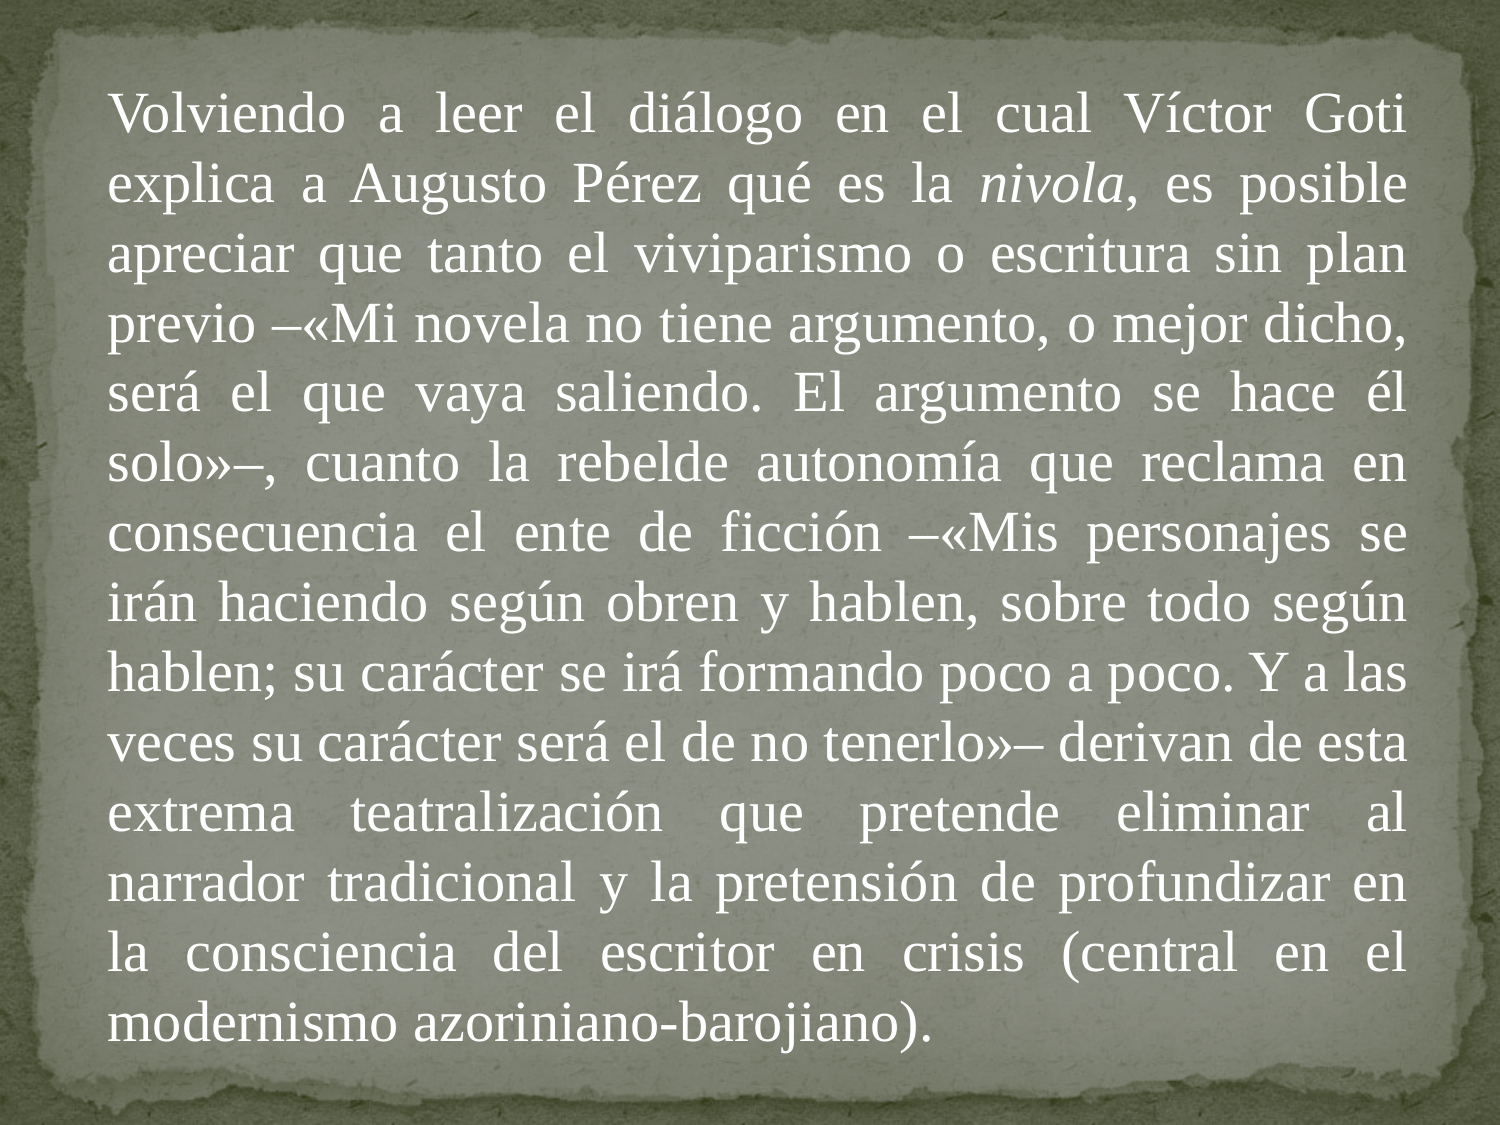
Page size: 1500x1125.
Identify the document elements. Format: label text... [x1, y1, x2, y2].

text_box Volviendo a leer el diálogo en el cual Víctor Goti explica a Augusto Pérez qué es la nivola, es posible apreciar que tanto el viviparismo o escritura sin plan previo –«Mi novela no tiene argumento, o mejor dicho, será el que vaya saliendo. El argumento se hace él solo»–, cuanto la rebelde autonomía que reclama en consecuencia el ente de ficción –«Mis personajes se irán haciendo según obren y hablen, sobre todo según hablen; su carácter se irá formando poco a poco. Y a las veces su carácter será el de no tenerlo»– derivan de esta extrema teatralización que pretende eliminar al narrador tradicional y la pretensión de profundizar en la consciencia del escritor en crisis (central en el modernismo azoriniano-barojiano). [17, 66, 1424, 1121]
